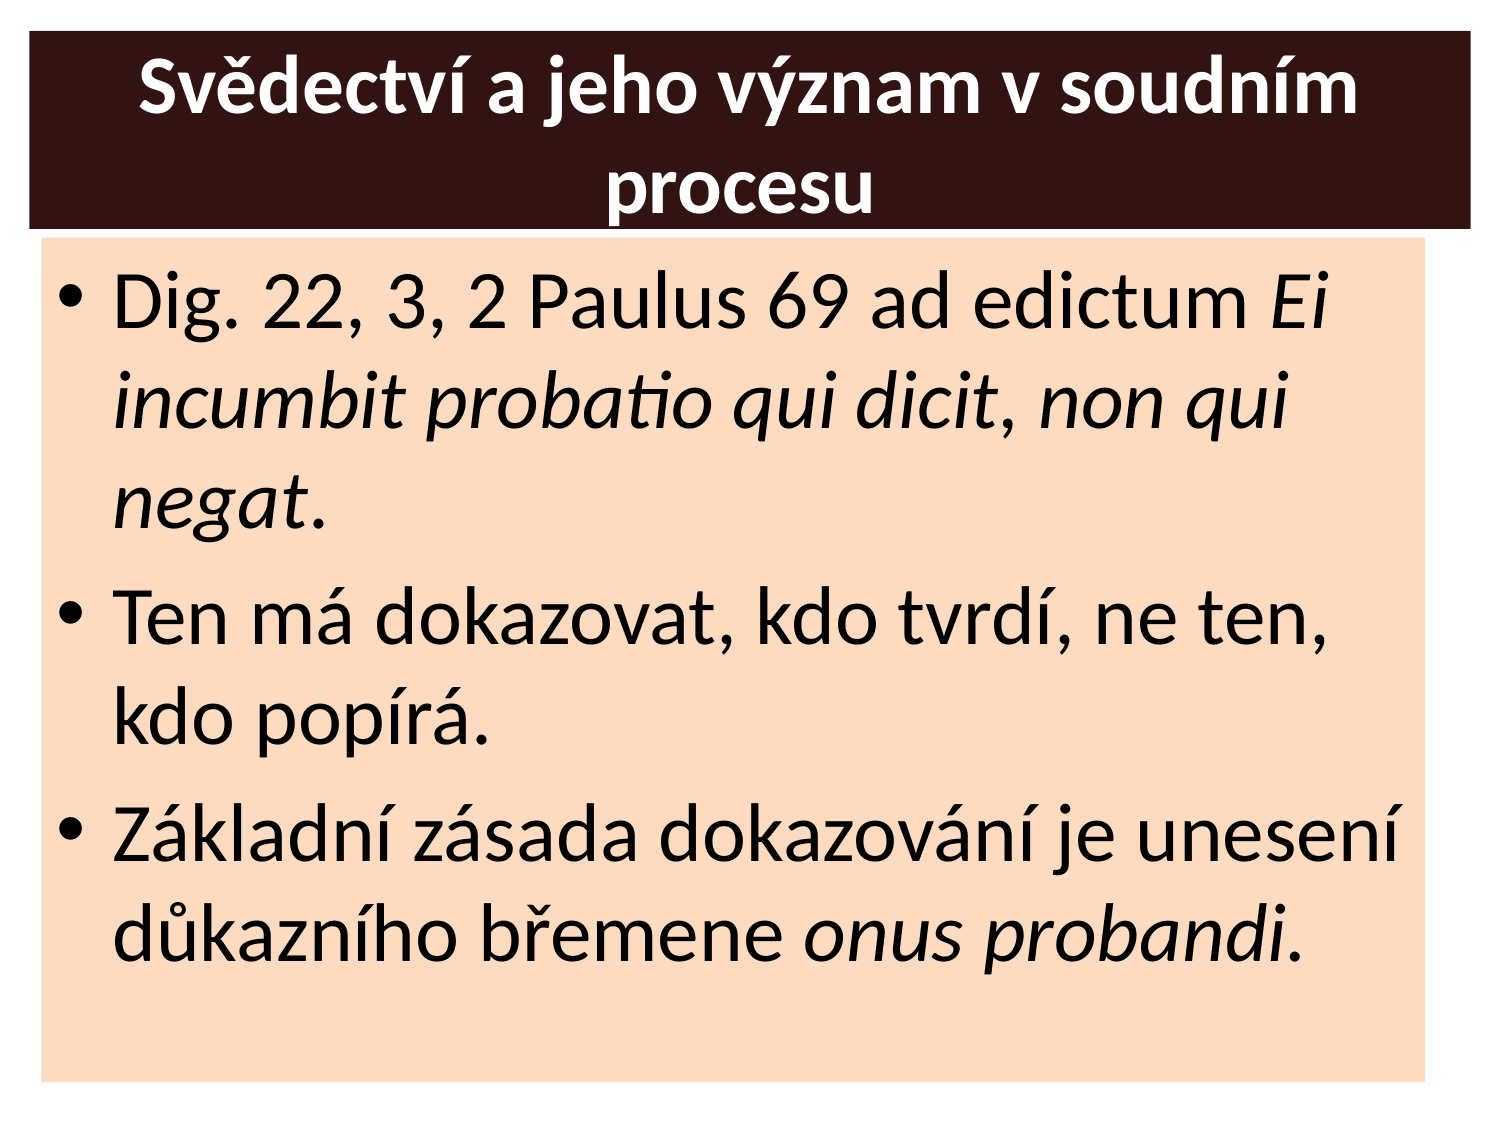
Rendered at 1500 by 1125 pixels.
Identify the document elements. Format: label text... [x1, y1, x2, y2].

list Dig. 22, 3, 2 Paulus 69 ad edictum Ei incumbit probatio qui dicit, non qui negat. Ten má dokazovat, kdo tvrdí, ne ten, kdo popírá. Základní zásada dokazování je unesení důkazního břemene onus probandi. [41, 237, 1425, 1083]
title Svědectví a jeho význam v soudním procesu [29, 30, 1471, 229]
